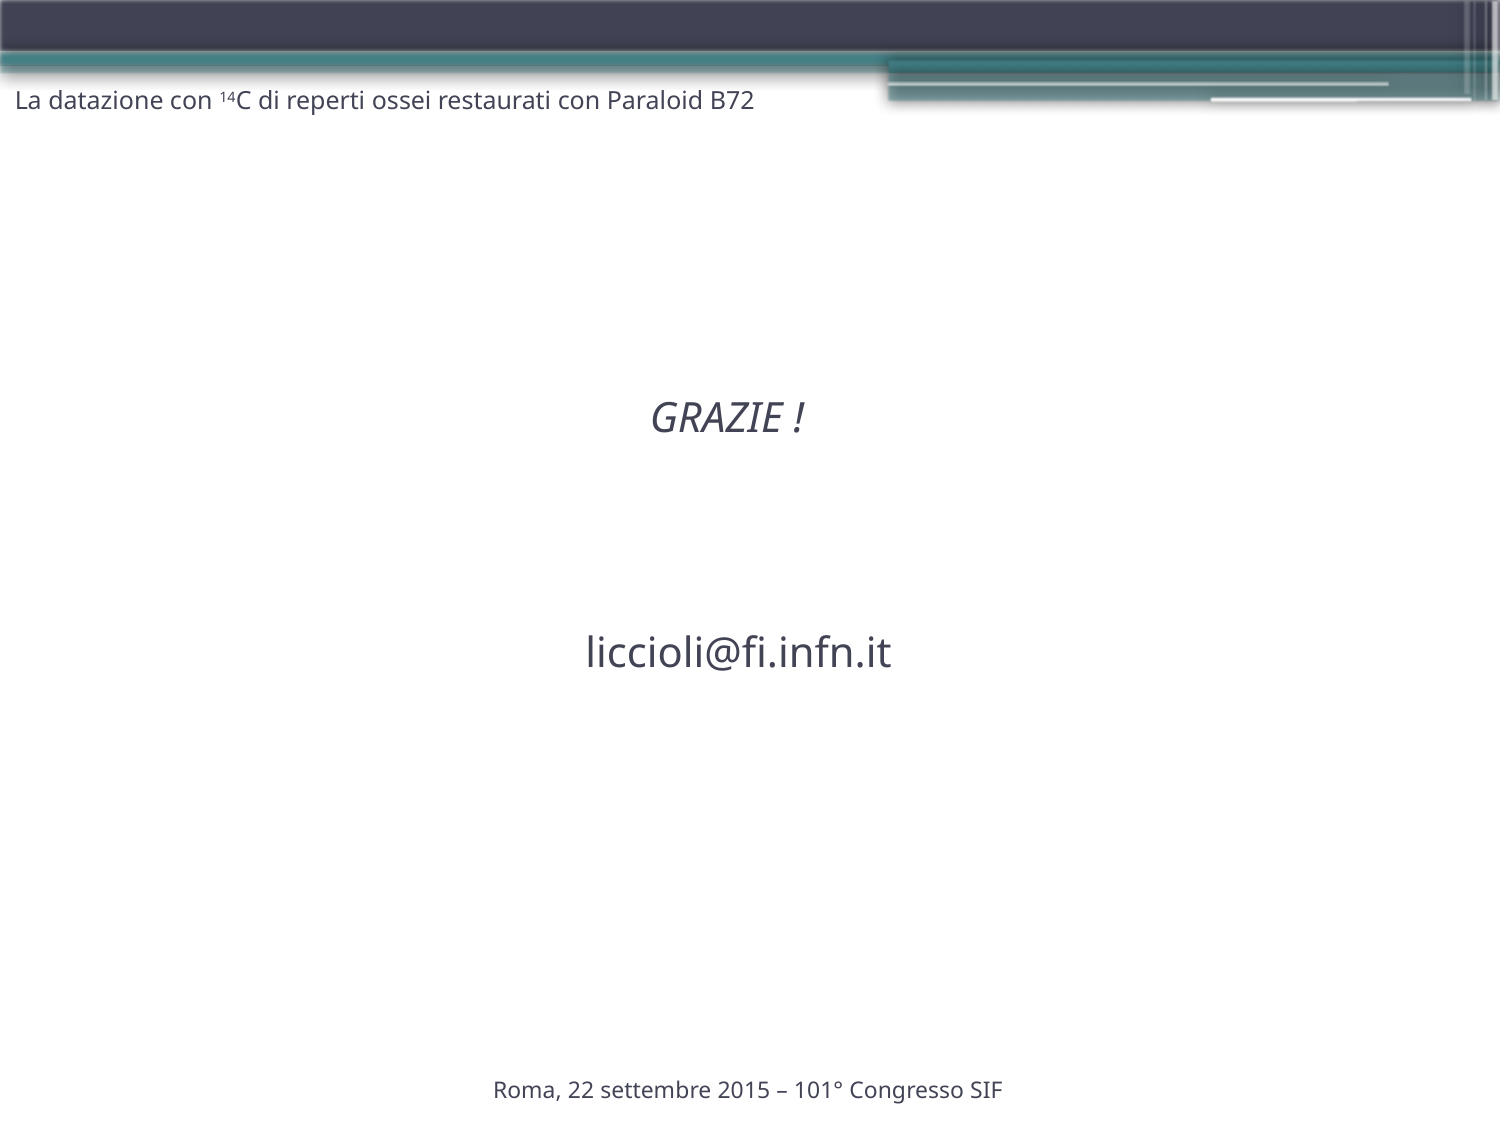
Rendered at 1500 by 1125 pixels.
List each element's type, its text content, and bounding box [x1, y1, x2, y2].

title GRAZIE ! [634, 386, 865, 446]
text_box liccioli@fi.infn.it [570, 621, 930, 680]
text_box La datazione con 14C di reperti ossei restaurati con Paraloid B72 [0, 70, 830, 129]
text_box Roma, 22 settembre 2015 – 101° Congresso SIF [478, 1054, 1022, 1125]
